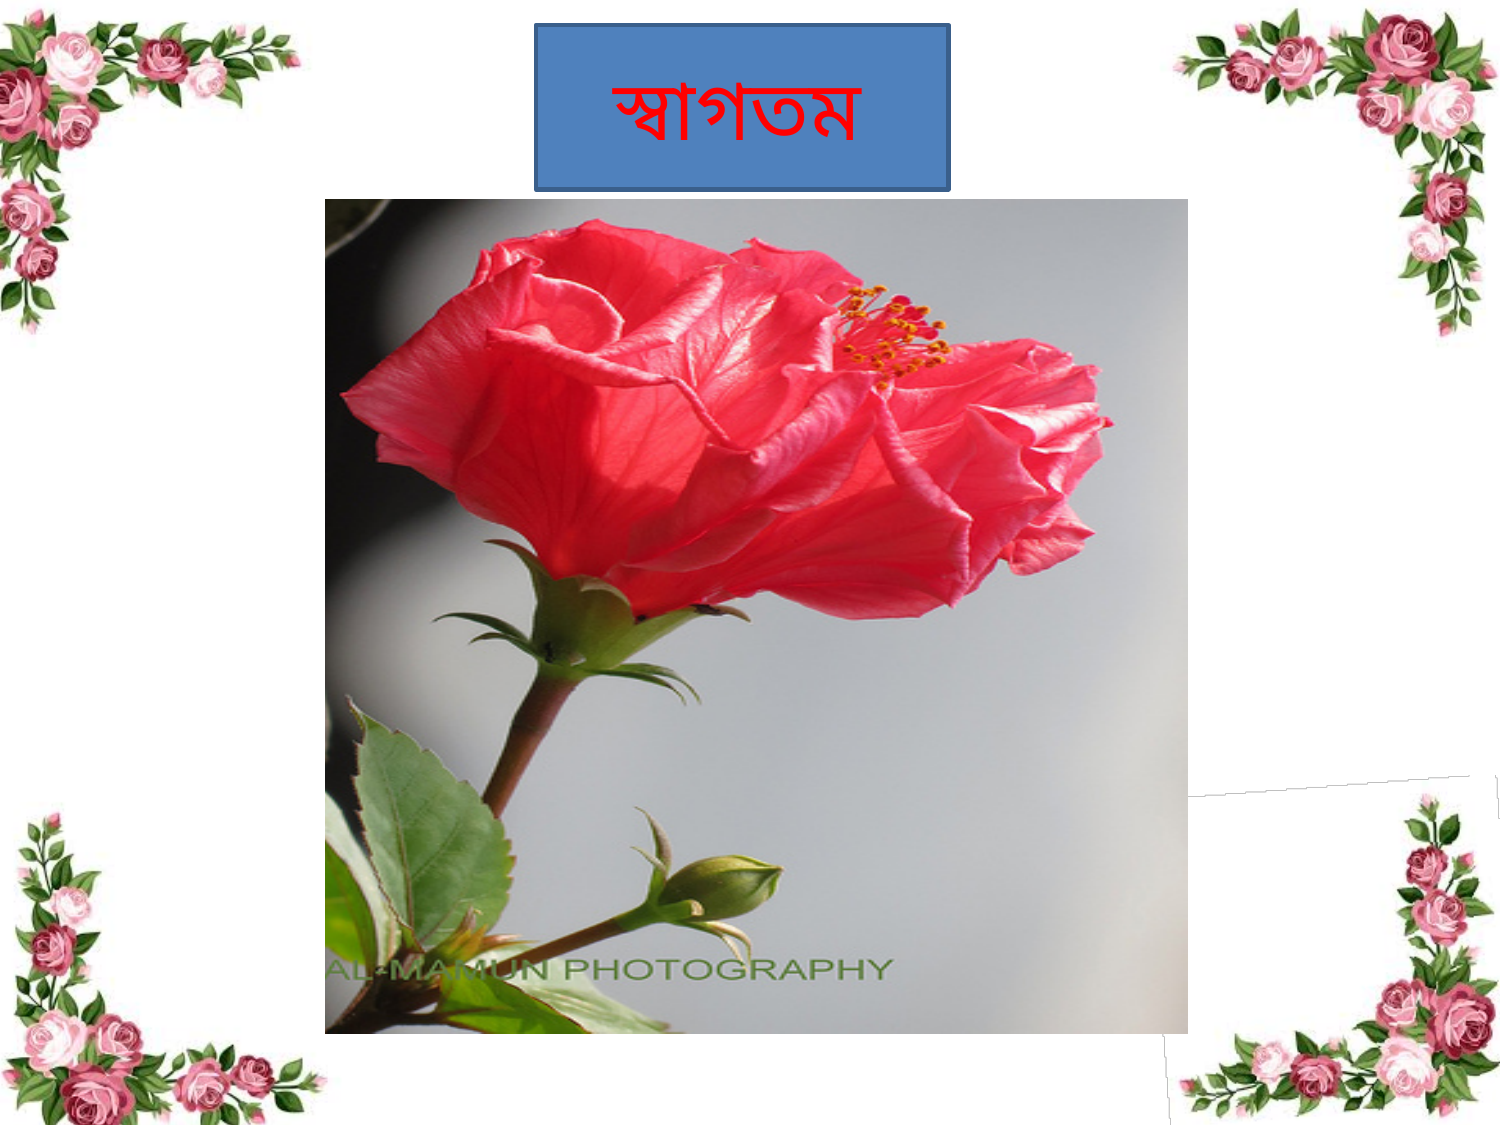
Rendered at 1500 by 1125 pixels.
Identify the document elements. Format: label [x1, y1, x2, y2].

text_box [0, 0, 1500, 1125]
text_box [325, 24, 1189, 1034]
